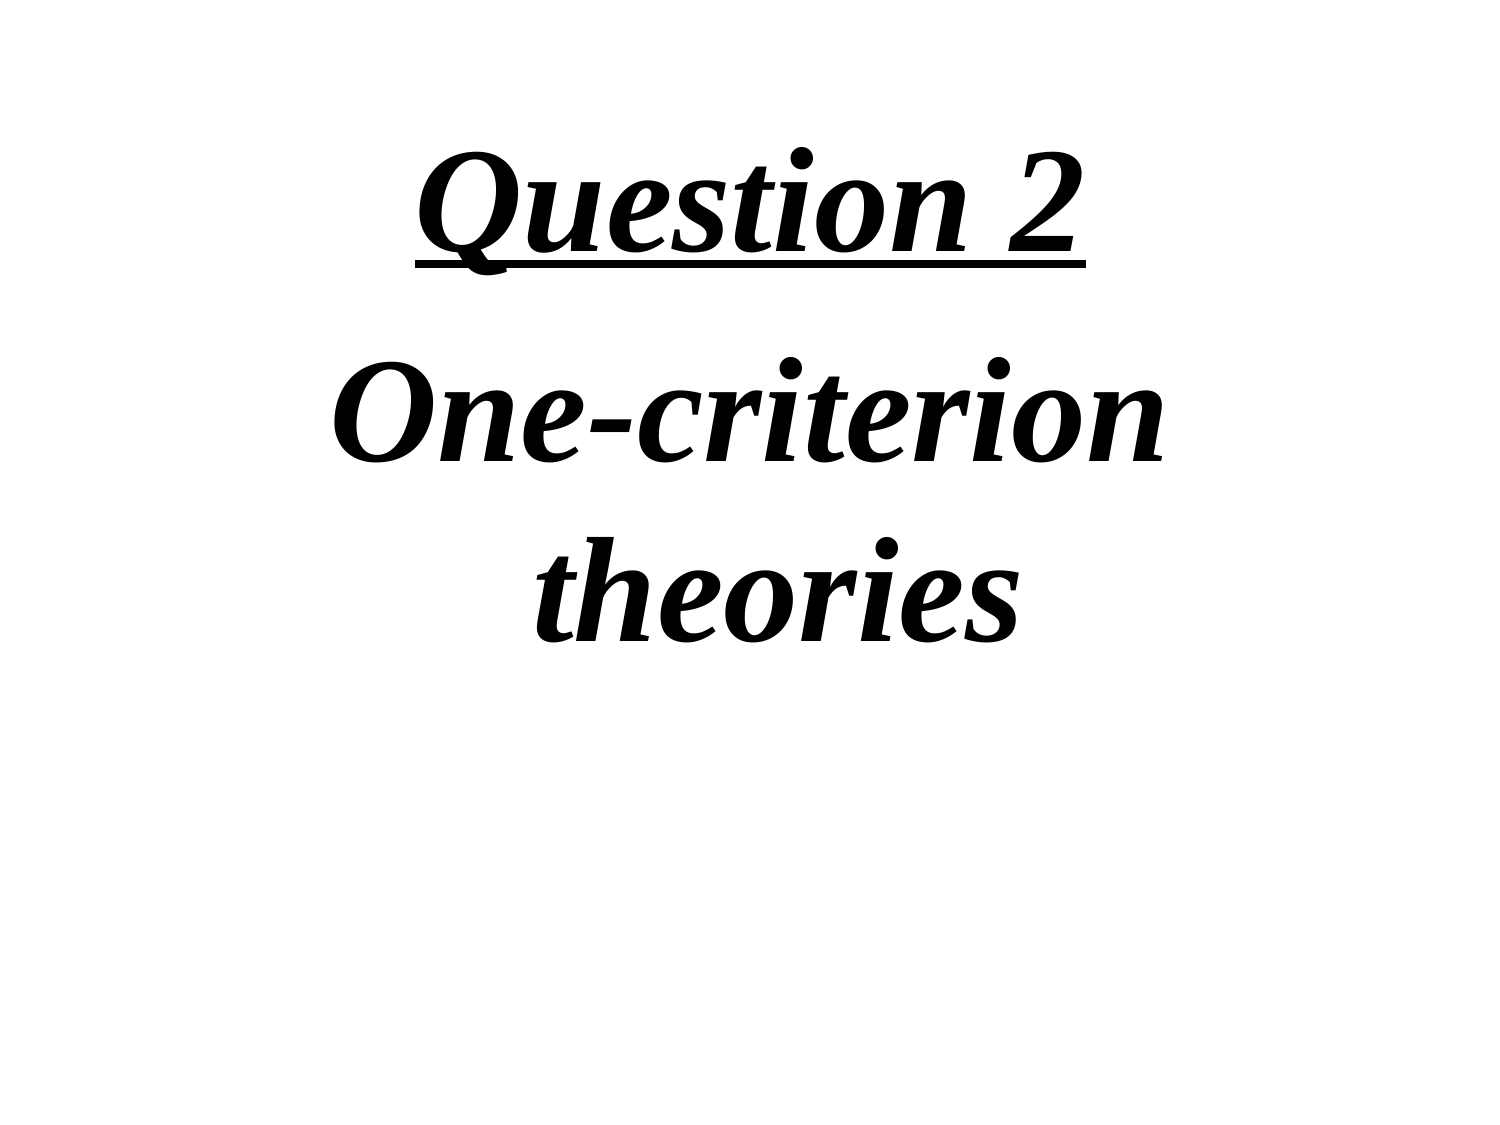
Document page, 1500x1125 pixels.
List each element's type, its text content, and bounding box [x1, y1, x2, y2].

list Question 2 One-criterion theories [75, 93, 1425, 1005]
